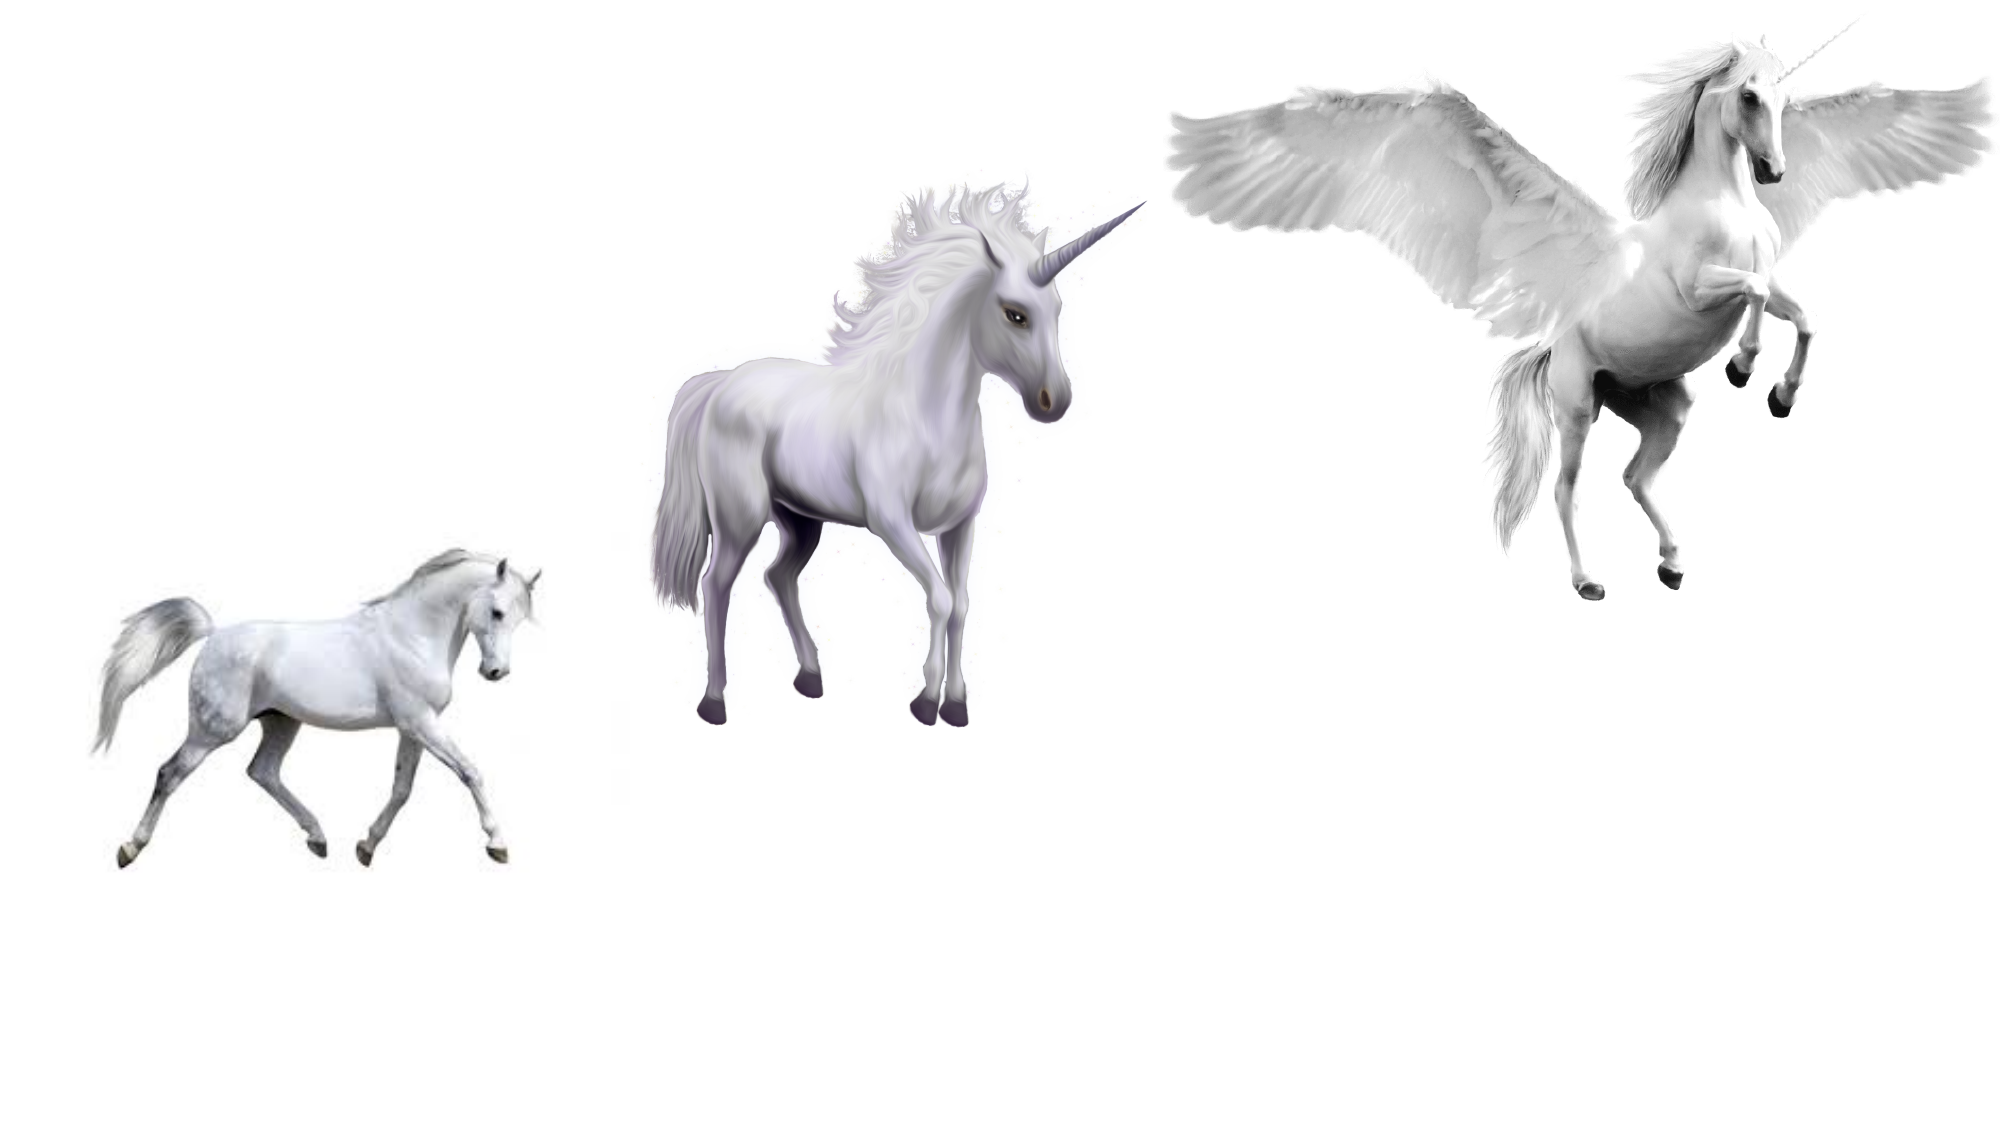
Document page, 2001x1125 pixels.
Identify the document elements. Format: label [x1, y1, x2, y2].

picture [37, 0, 2000, 917]
